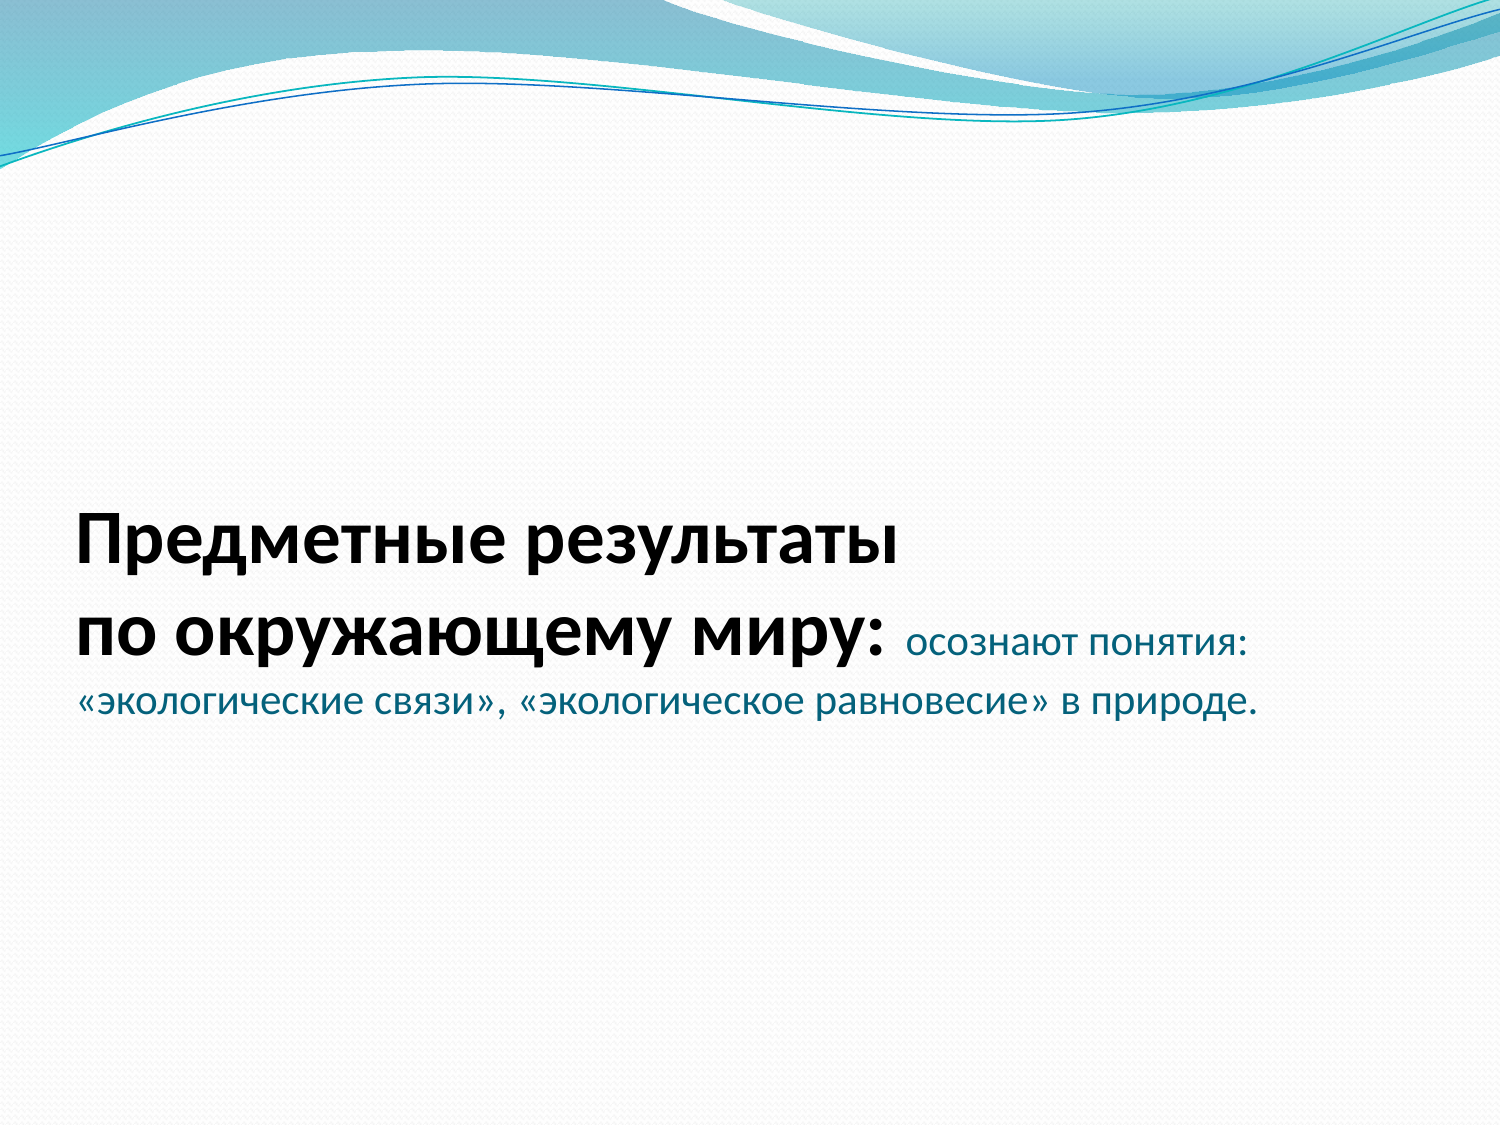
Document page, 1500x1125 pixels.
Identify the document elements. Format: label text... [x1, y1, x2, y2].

title Предметные результаты по окружающему миру: осознают понятия: «экологические связи», «экологическое равновесие» в природе. [75, 292, 1438, 1079]
